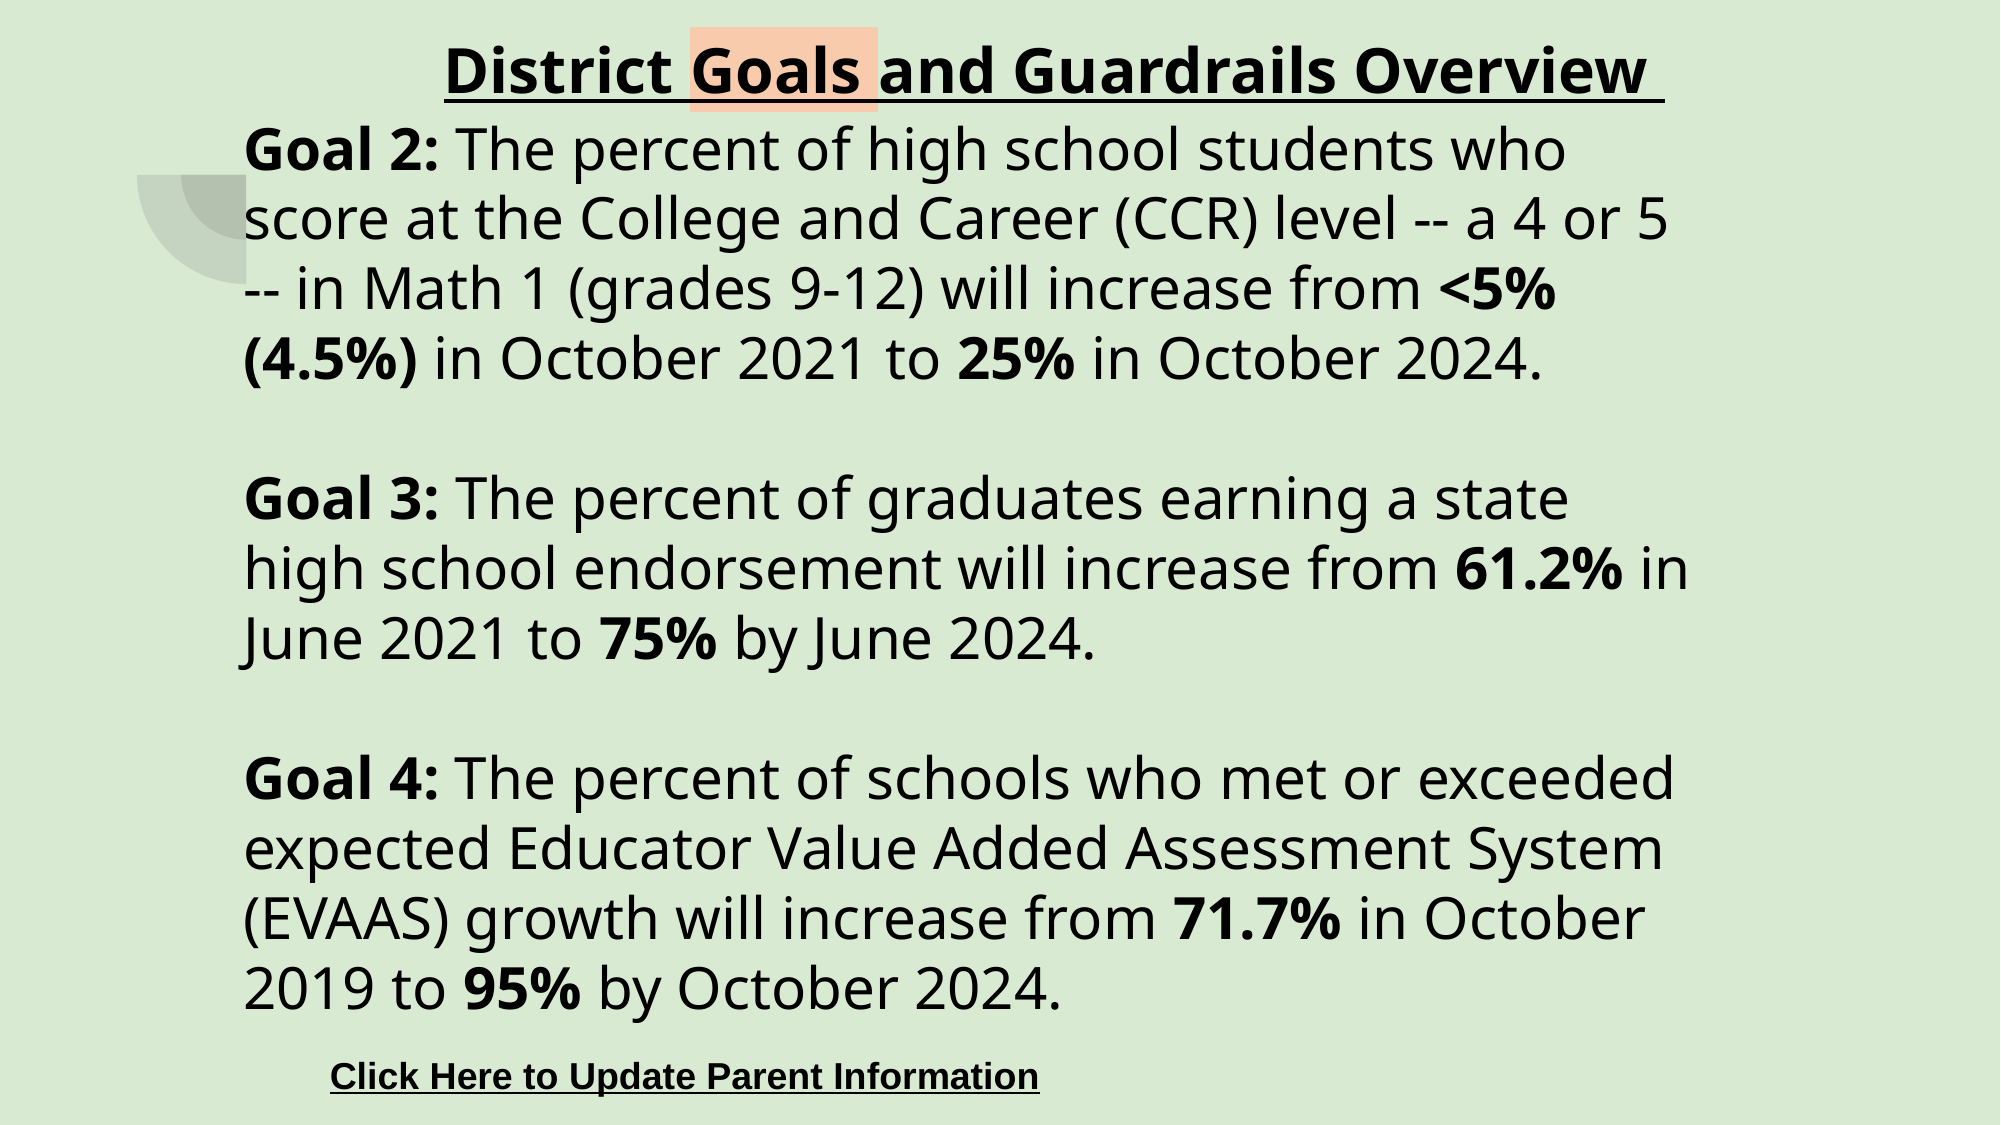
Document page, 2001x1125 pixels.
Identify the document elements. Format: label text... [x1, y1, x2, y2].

text_box Click Here to Update Parent Information [0, 1037, 2000, 1125]
title District Goals and Guardrails Overview [285, 0, 1823, 219]
list Goal 2: The percent of high school students who score at the College and Career (CCR) level -- a 4 or 5 -- in Math 1 (grades 9-12) will increase from <5% (4.5%) in October 2021 to 25% in October 2024. Goal 3: The percent of graduates earning a state high school endorsement will increase from 61.2% in June 2021 to 75% by June 2024. Goal 4: The percent of schools who met or exceeded expected Educator Value Added Assessment System (EVAAS) growth will increase from 71.7% in October 2019 to 95% by October 2024. [185, 91, 1724, 1037]
